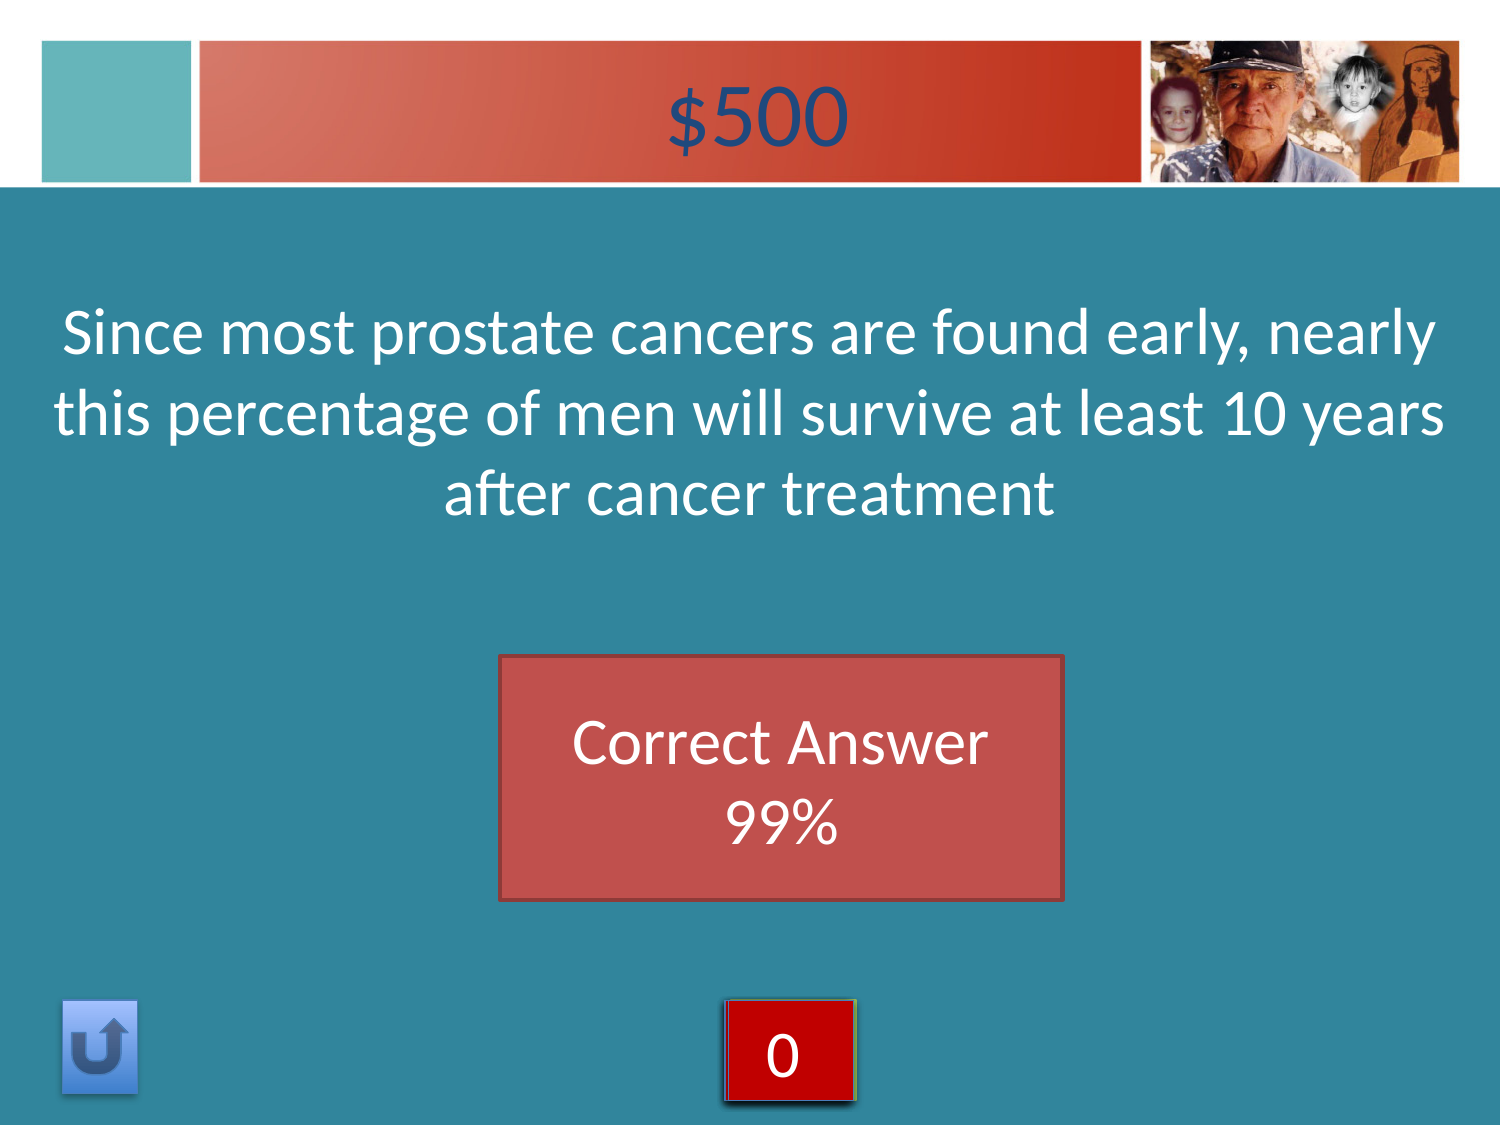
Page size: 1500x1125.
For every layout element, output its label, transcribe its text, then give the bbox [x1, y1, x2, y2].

title $500 [57, 49, 1458, 169]
text_box [62, 999, 138, 1094]
text_box 0 [728, 1000, 854, 1101]
picture [0, 0, 1500, 187]
text_box Since most prostate cancers are found early, nearly this percentage of men will survive at least 10 years after cancer treatment [0, 187, 1500, 1125]
text_box Correct Answer 99% [498, 654, 1065, 902]
